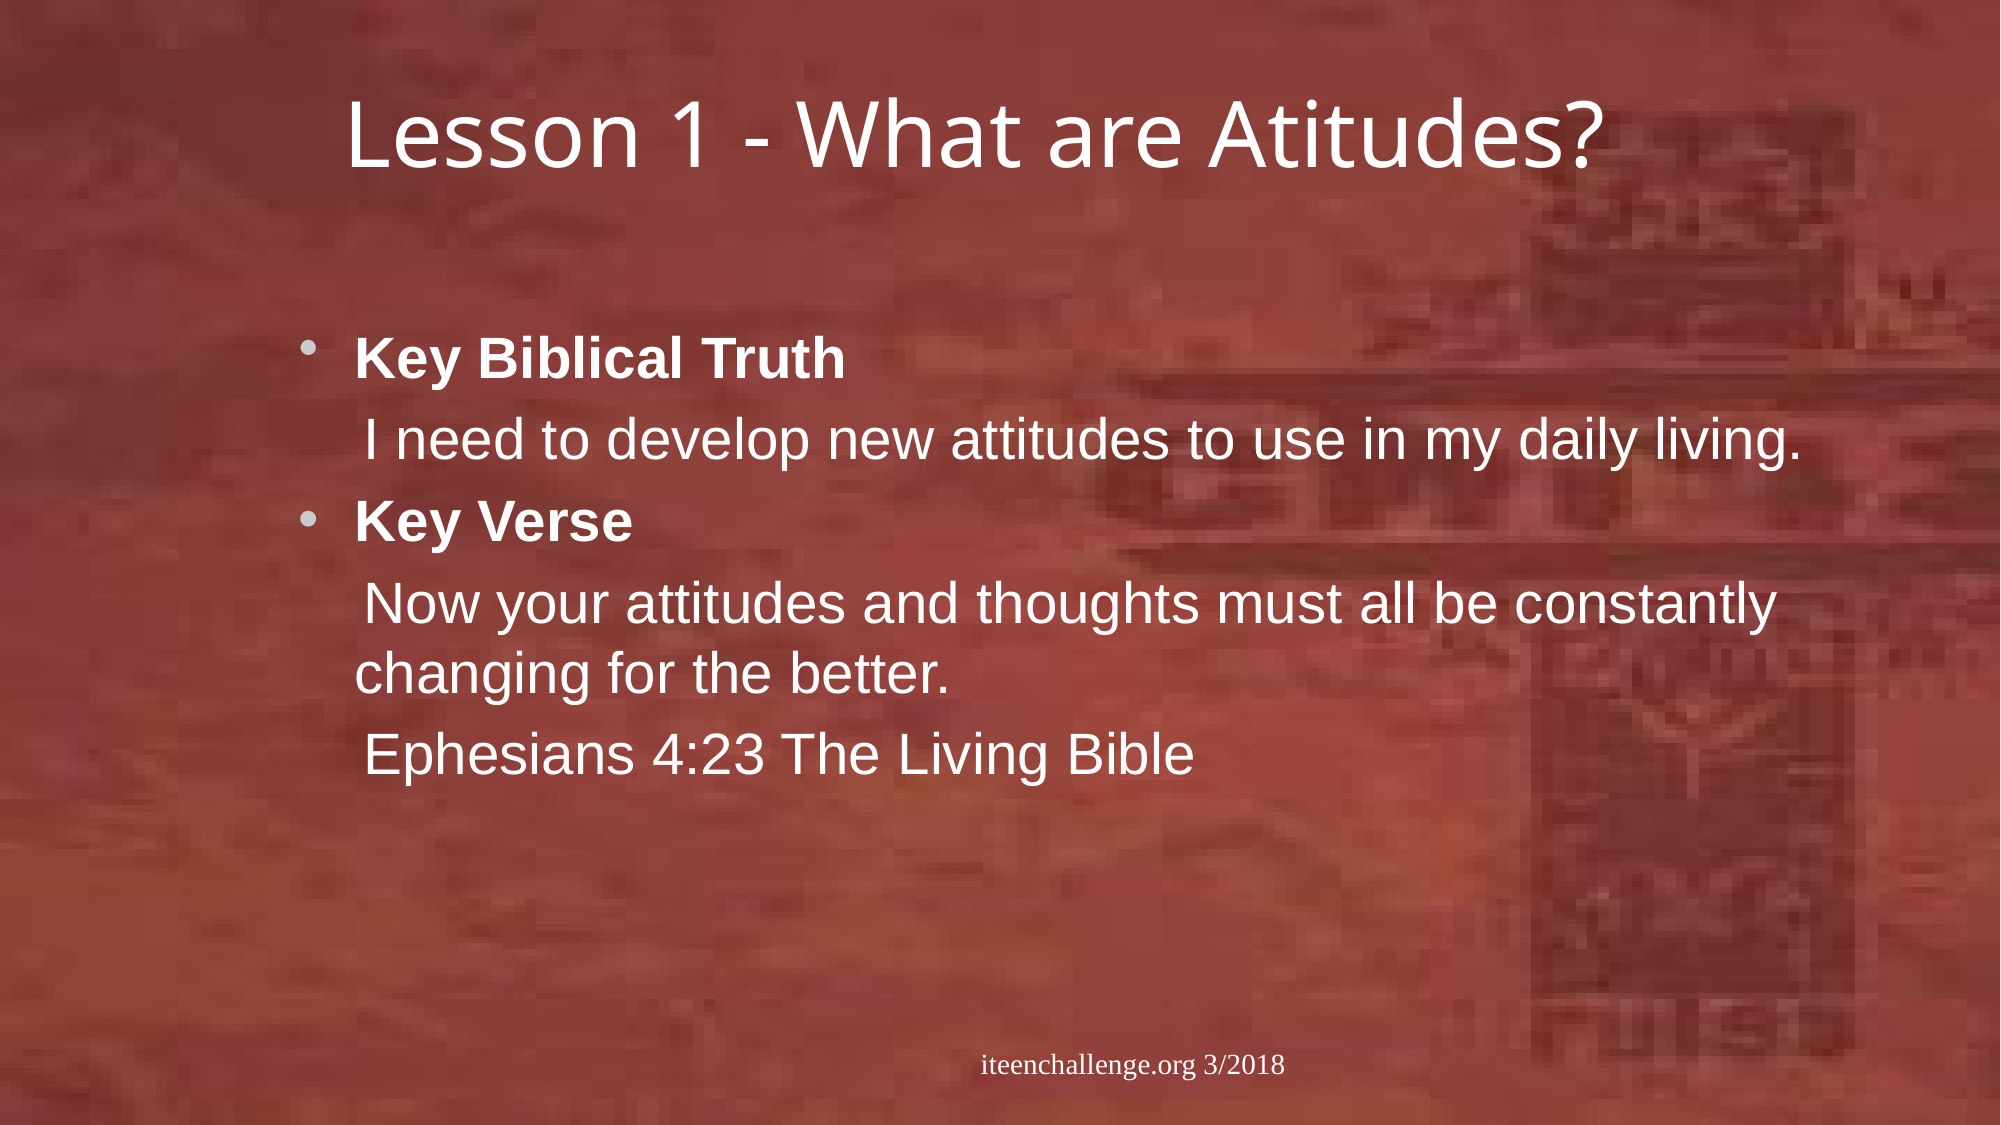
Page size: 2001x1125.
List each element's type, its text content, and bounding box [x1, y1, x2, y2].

list Key Biblical Truth I need to develop new attitudes to use in my daily living. Key Verse Now your attitudes and thoughts must all be constantly changing for the better. Ephesians 4:23 The Living Bible [283, 312, 1984, 988]
title Lesson 1 - What are Atitudes? [124, 37, 1826, 226]
picture [0, 0, 2001, 1125]
footer iteenchallenge.org 3/2018 [816, 1024, 1451, 1101]
